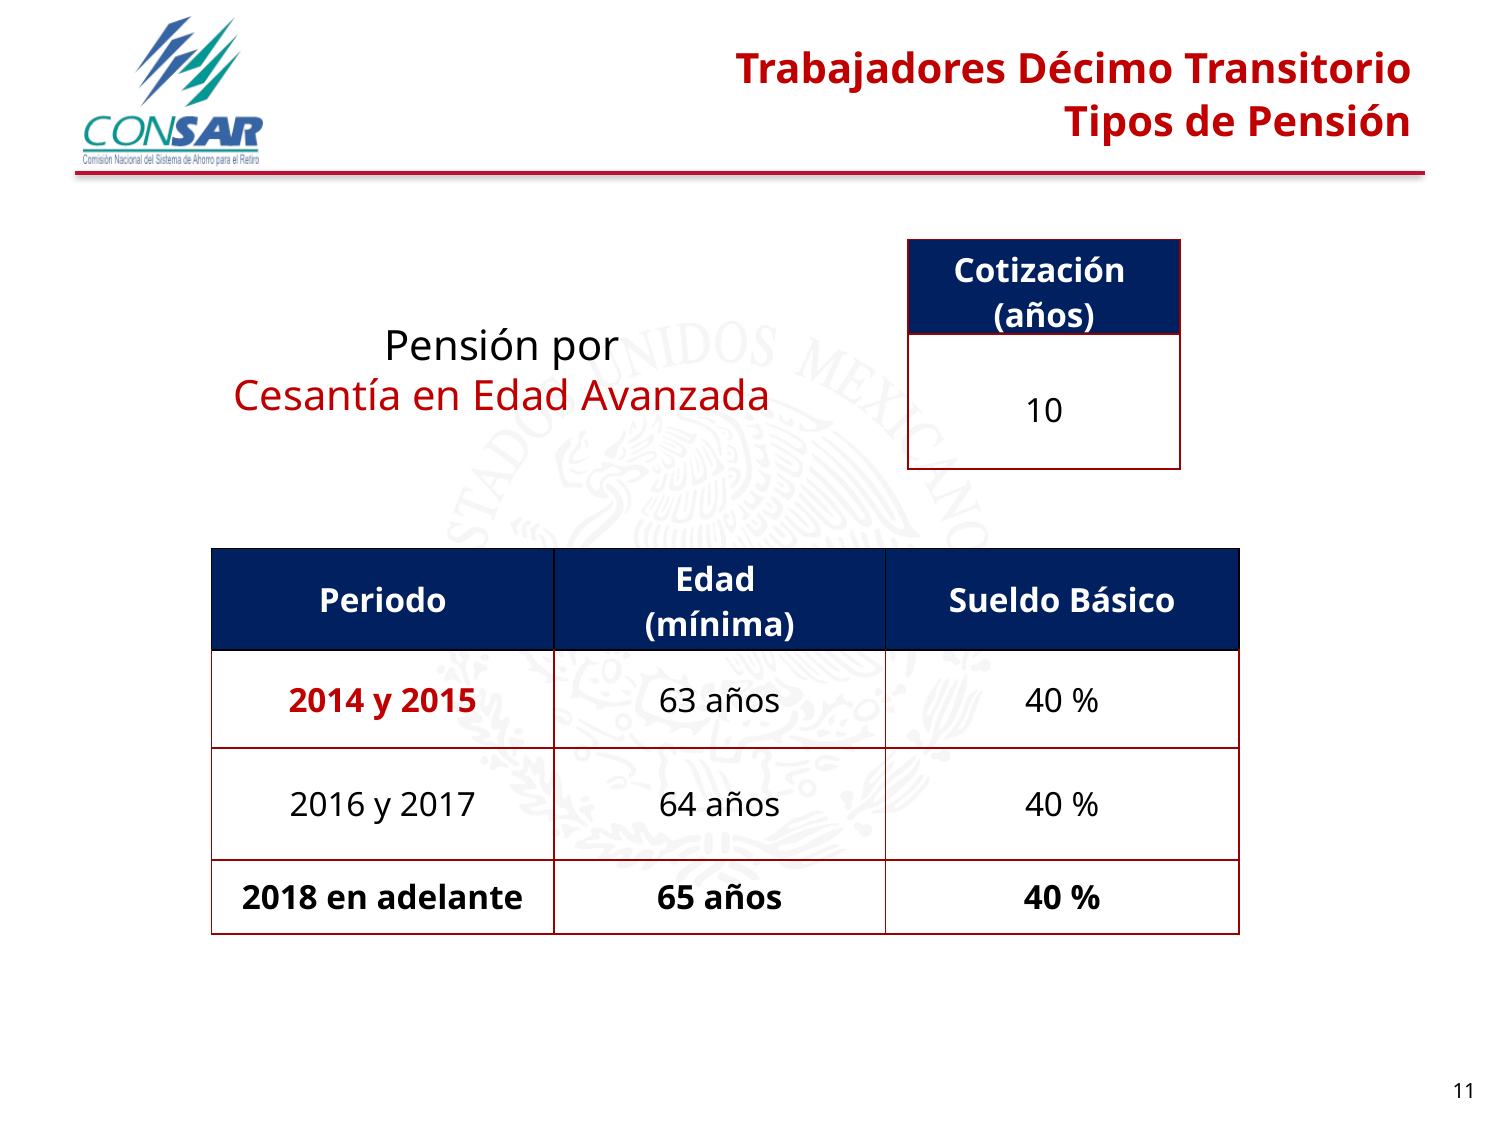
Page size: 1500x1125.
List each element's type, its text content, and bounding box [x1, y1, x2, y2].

table_header Periodo [212, 549, 553, 649]
table_cell 65 años [555, 861, 885, 933]
table_cell 40 % [886, 651, 1238, 747]
table_cell 10 [909, 335, 1179, 468]
slide_number 11 [1141, 1060, 1492, 1121]
table_cell 63 años [555, 651, 885, 747]
table_cell 40 % [886, 861, 1238, 933]
text_box Trabajadores Décimo Transitorio Tipos de Pensión [262, 25, 1427, 168]
text_box Pensión por Cesantía en Edad Avanzada [127, 310, 888, 429]
table_cell 2014 y 2015 [212, 651, 553, 747]
table_cell 64 años [555, 749, 885, 859]
table_header Cotización (años) [909, 240, 1179, 333]
table_cell 40 % [886, 749, 1238, 859]
table_cell 2018 en adelante [212, 861, 553, 933]
table_cell 2016 y 2017 [212, 749, 553, 859]
table_header Sueldo Básico [886, 549, 1238, 649]
table_header Edad (mínima) [555, 549, 885, 649]
picture [83, 16, 264, 167]
